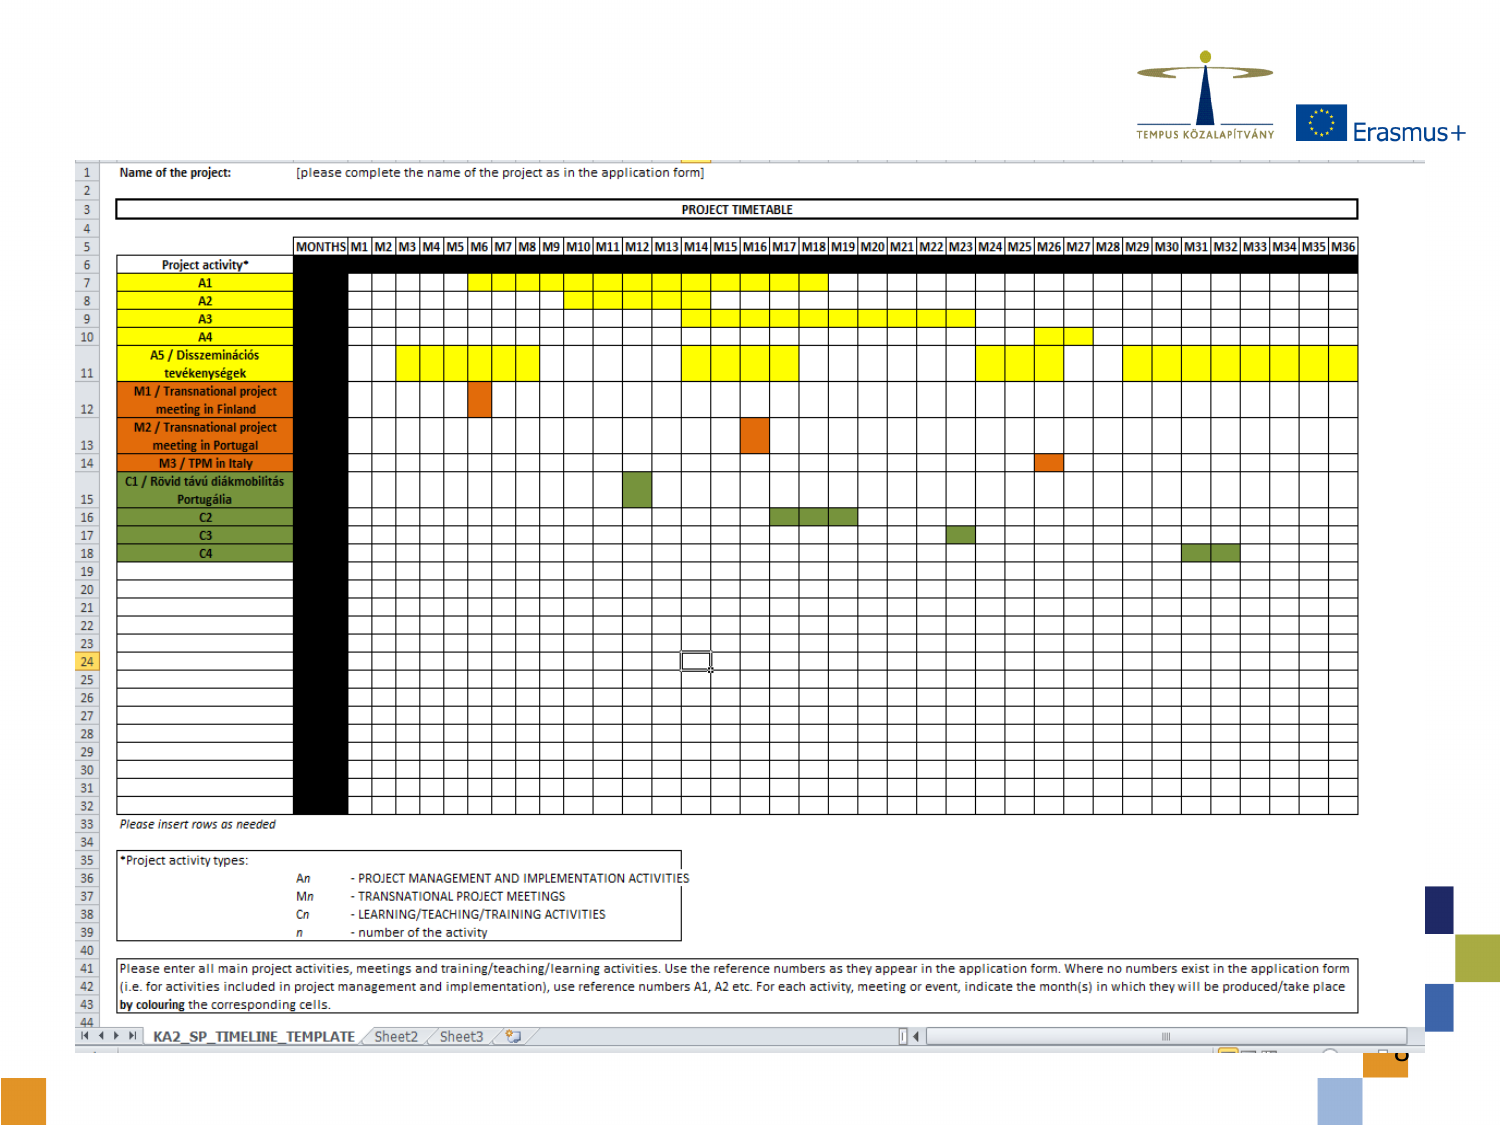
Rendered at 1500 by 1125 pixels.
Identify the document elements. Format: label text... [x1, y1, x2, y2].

slide_number 8 [1074, 1060, 1425, 1103]
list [74, 160, 1426, 1054]
picture [0, 0, 1500, 1125]
